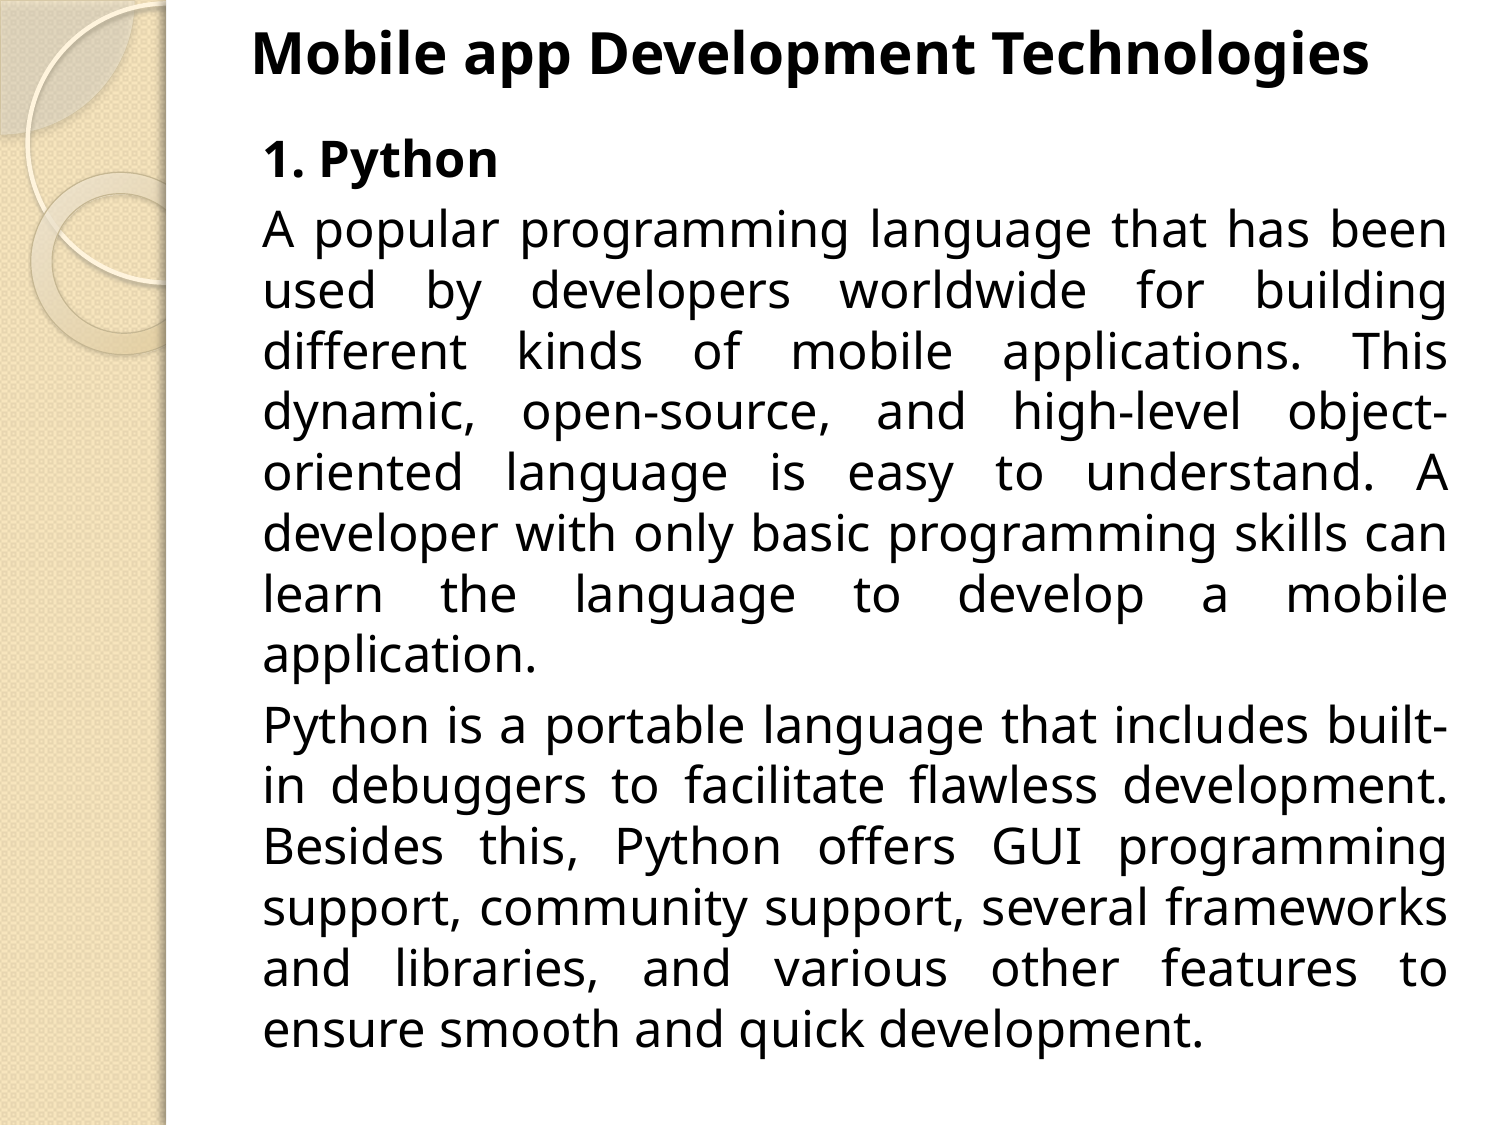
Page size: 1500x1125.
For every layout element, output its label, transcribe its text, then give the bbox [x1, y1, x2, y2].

title Mobile app Development Technologies [235, 15, 1466, 87]
list 1. Python A popular programming language that has been used by developers worldwide for building different kinds of mobile applications. This dynamic, open-source, and high-level object-oriented language is easy to understand. A developer with only basic programming skills can learn the language to develop a mobile application. Python is a portable language that includes built-in debuggers to facilitate flawless development. Besides this, Python offers GUI programming support, community support, several frameworks and libraries, and various other features to ensure smooth and quick development. [235, 119, 1466, 1093]
